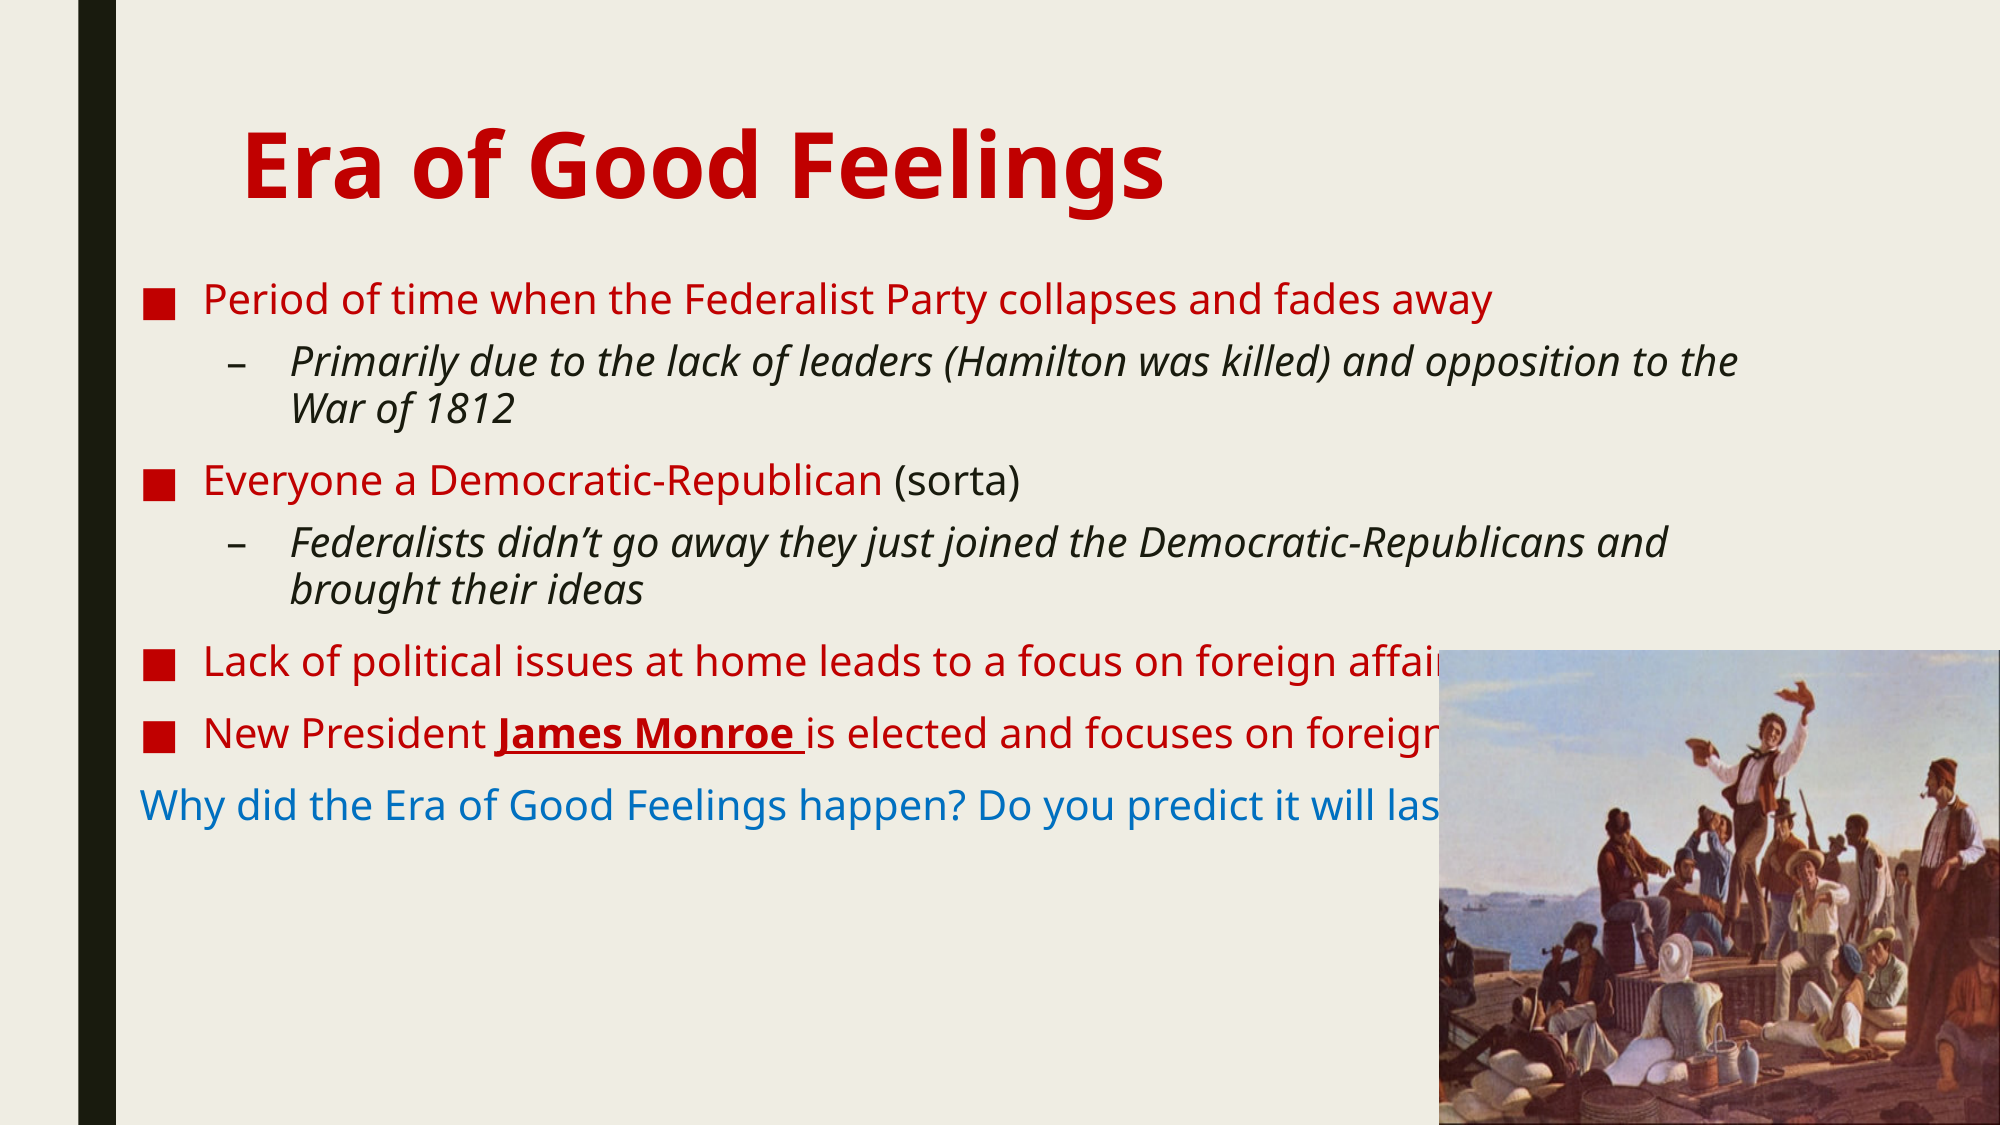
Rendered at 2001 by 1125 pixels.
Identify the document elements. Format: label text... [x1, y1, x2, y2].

title Era of Good Feelings [225, 112, 1800, 269]
picture [1439, 650, 2000, 1125]
list Period of time when the Federalist Party collapses and fades away Primarily due to the lack of leaders (Hamilton was killed) and opposition to the War of 1812 Everyone a Democratic-Republican (sorta) Federalists didn’t go away they just joined the Democratic-Republicans and brought their ideas Lack of political issues at home leads to a focus on foreign affairs New President James Monroe is elected and focuses on foreign affairs Why did the Era of Good Feelings happen? Do you predict it will last? [124, 269, 1800, 858]
